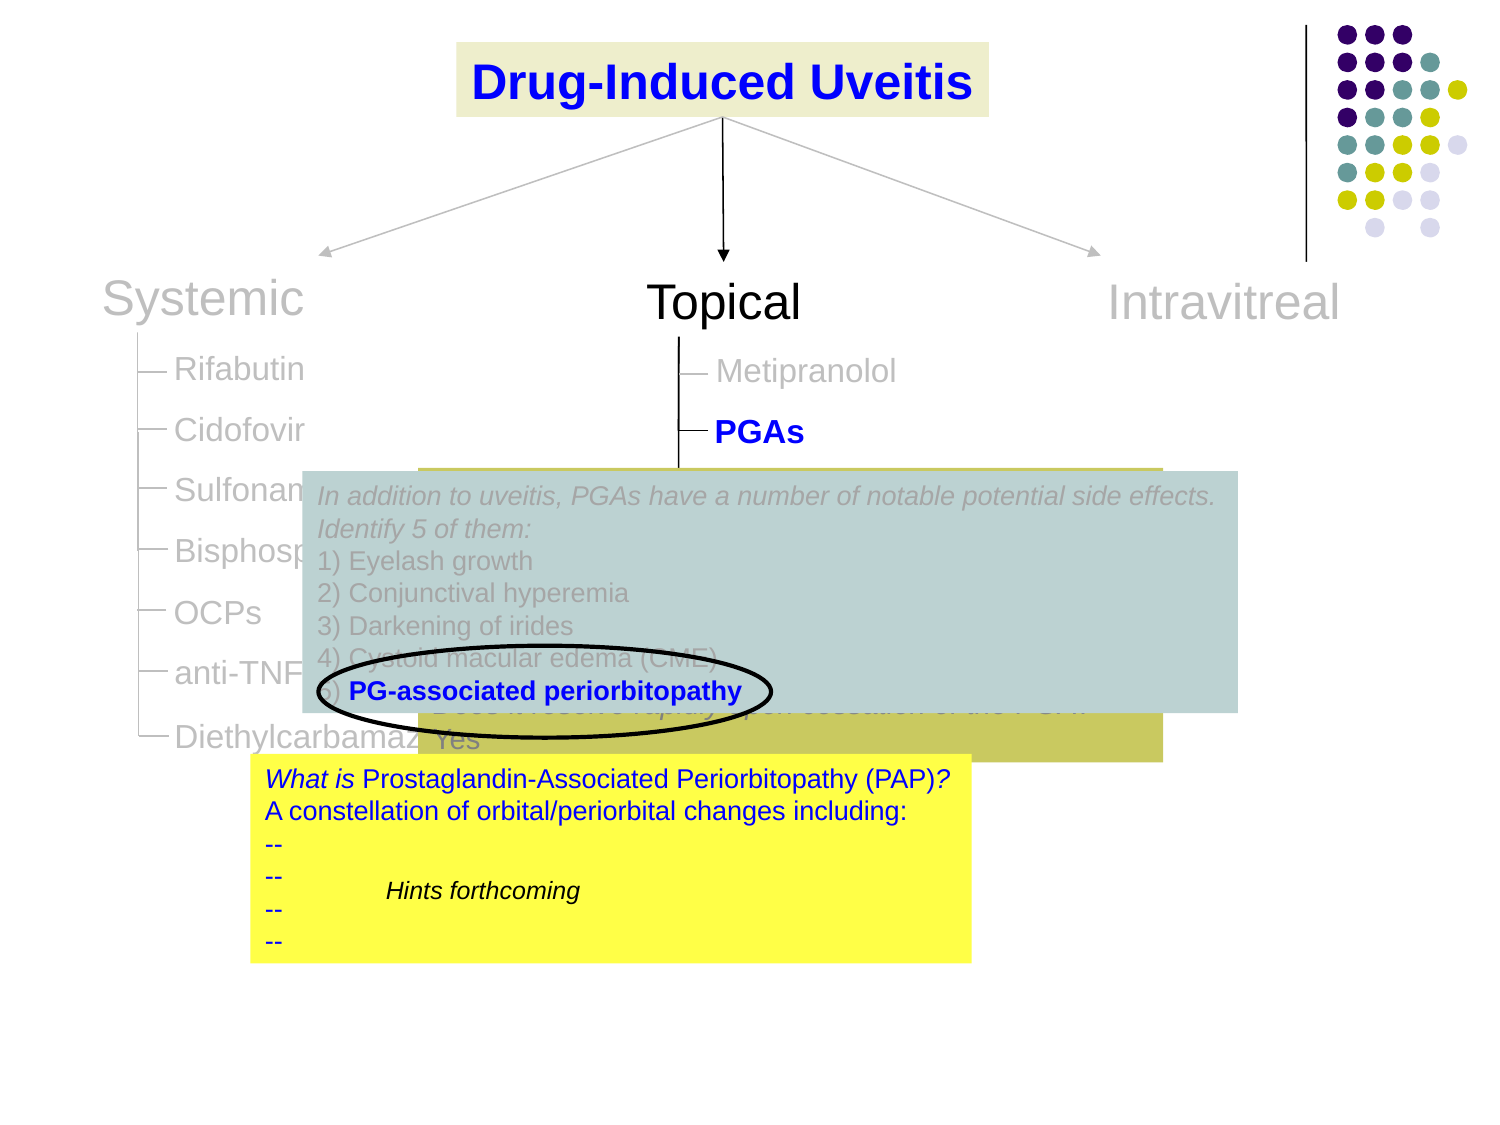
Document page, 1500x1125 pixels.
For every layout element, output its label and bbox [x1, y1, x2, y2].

text_box [86, 42, 1238, 964]
text_box [1092, 261, 1356, 337]
